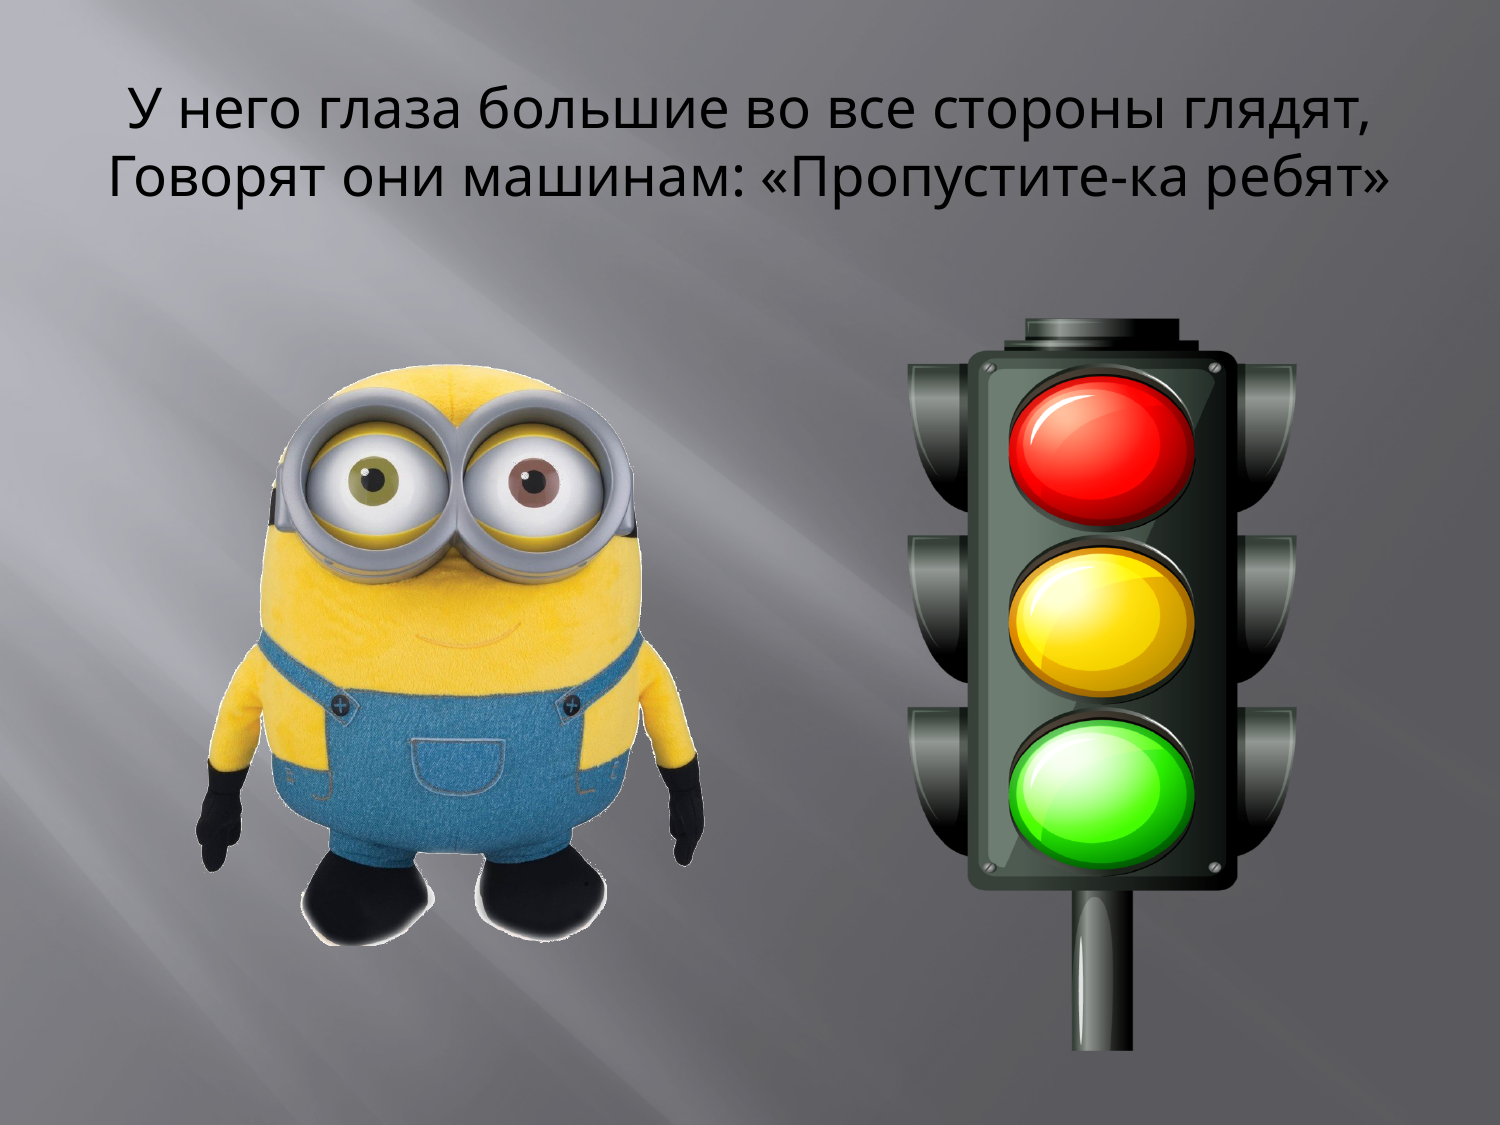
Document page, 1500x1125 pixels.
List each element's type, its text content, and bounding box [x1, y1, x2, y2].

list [737, 290, 1465, 1064]
title У него глаза большие во все стороны глядят, Говорят они машинам: «Пропустите-ка ребят» [75, 45, 1425, 339]
picture [100, 302, 802, 1005]
